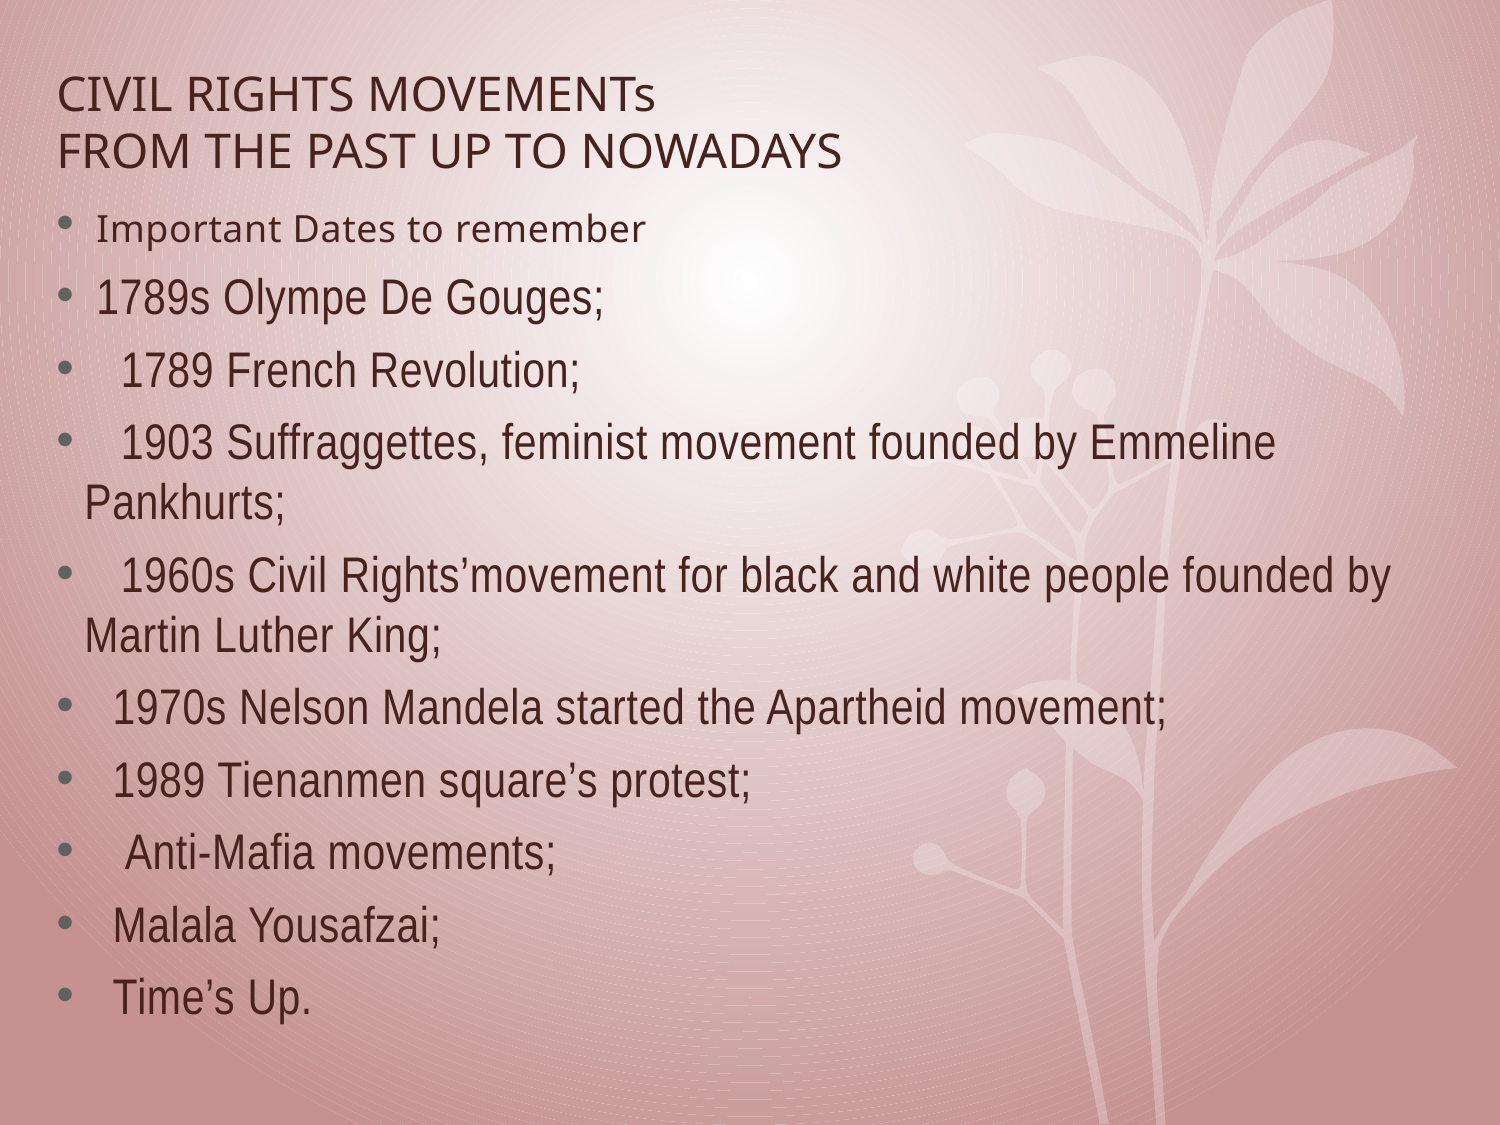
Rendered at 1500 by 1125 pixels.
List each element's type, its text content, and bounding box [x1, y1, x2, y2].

title CIVIL RIGHTS MOVEMENTs FROM THE PAST UP TO NOWADAYS [41, 54, 1500, 244]
list Important Dates to remember 1789s Olympe De Gouges; 1789 French Revolution; 1903 Suffraggettes, feminist movement founded by Emmeline Pankhurts; 1960s Civil Rights’movement for black and white people founded by Martin Luther King; 1970s Nelson Mandela started the Apartheid movement; 1989 Tienanmen square’s protest; Anti-Mafia movements; Malala Yousafzai; Time’s Up. [41, 184, 1452, 1071]
